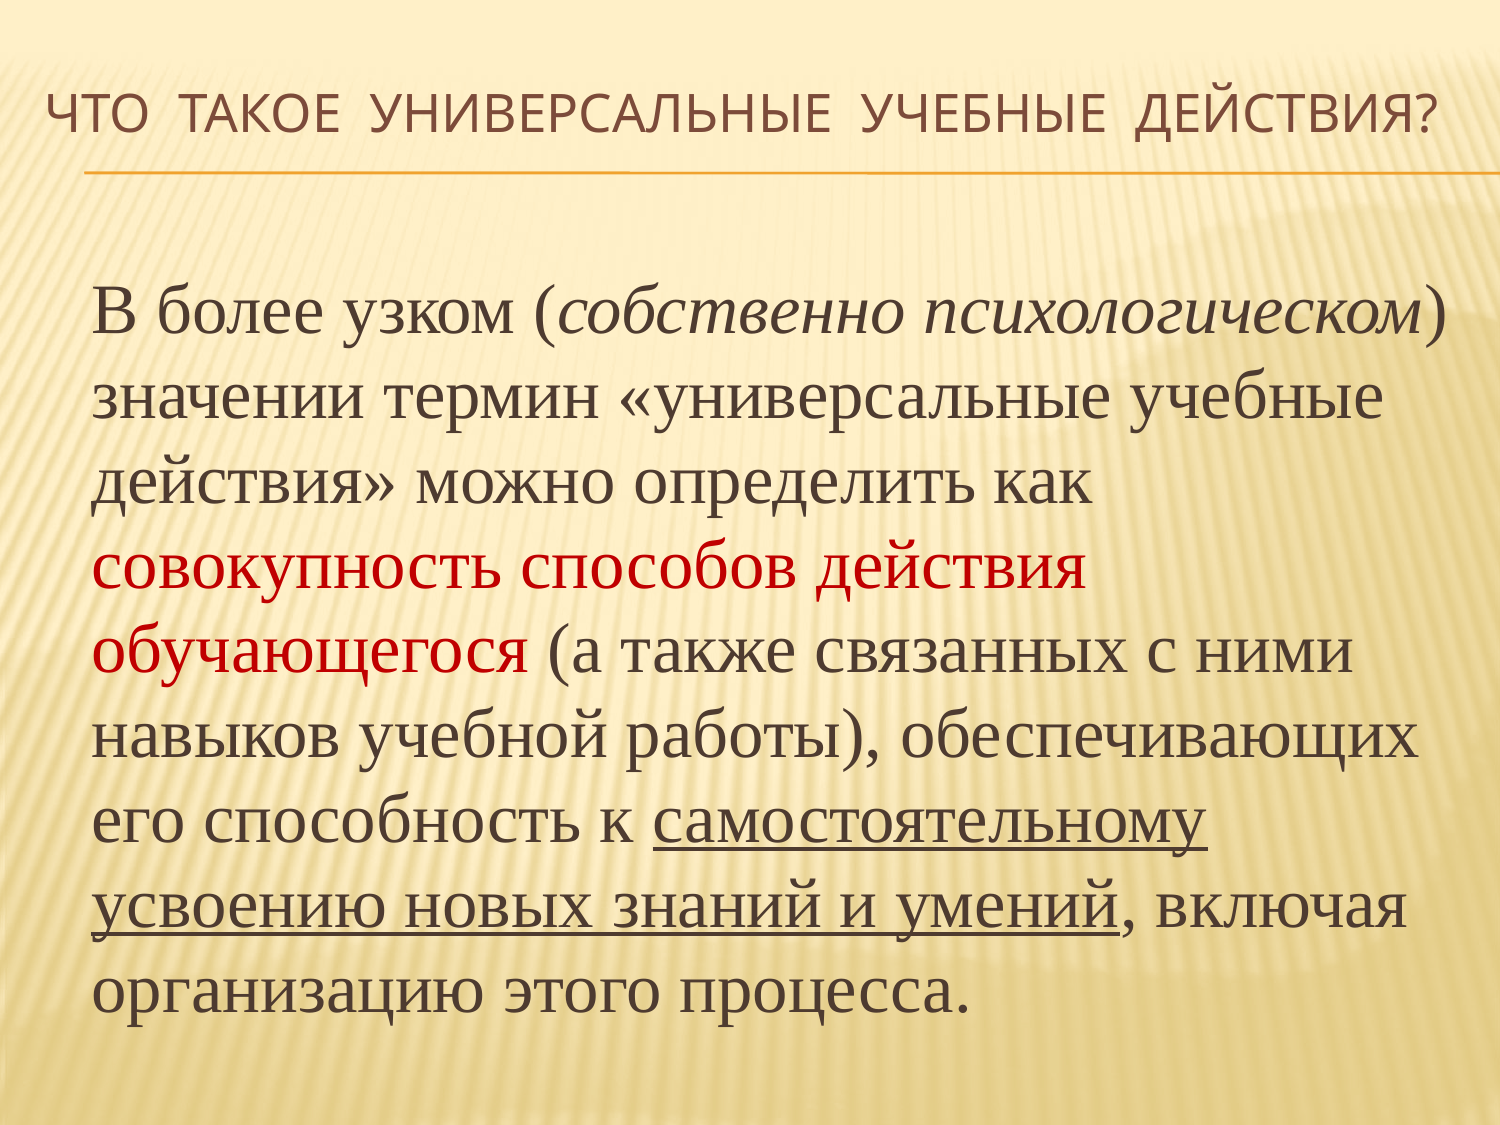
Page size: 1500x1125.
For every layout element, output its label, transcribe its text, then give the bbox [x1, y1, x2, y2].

list В более узком (собственно психологическом) значении термин «универсальные учебные действия» можно определить как совокупность способов действия обучающегося (а также связанных с ними навыков учебной работы), обеспечивающих его способность к самостоятельному усвоению новых знаний и умений, включая организацию этого процесса. [24, 255, 1500, 1036]
title Что такое универсальные учебные действия? [29, 42, 1500, 181]
